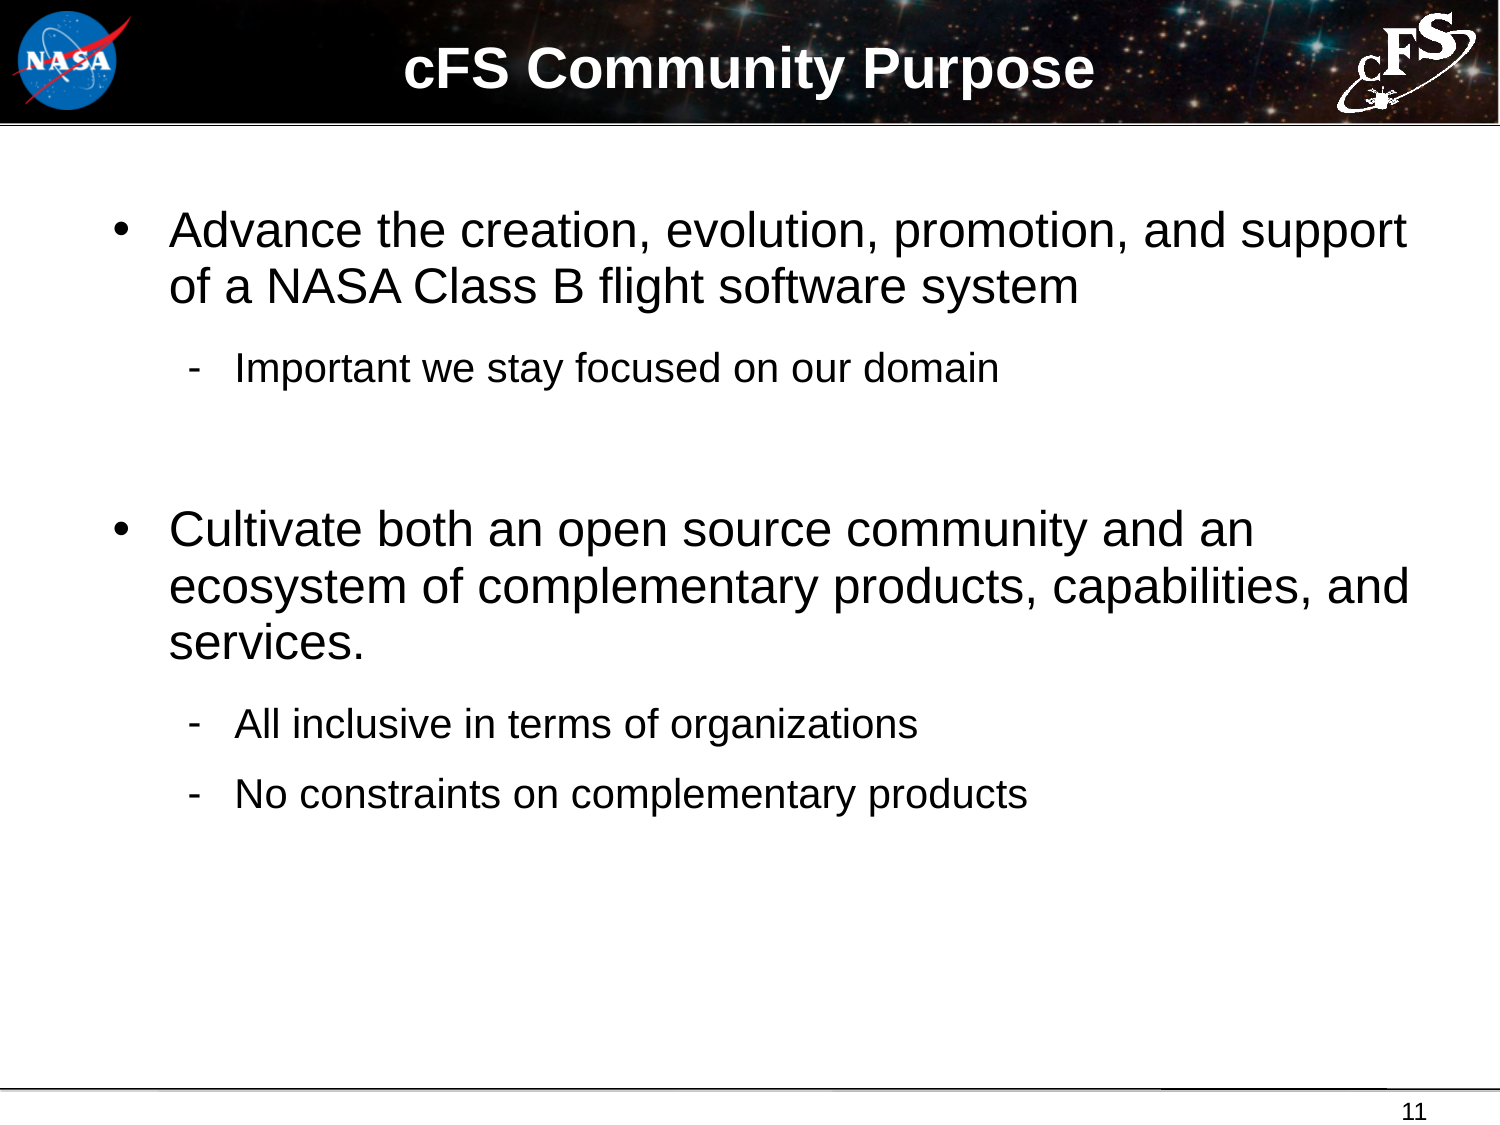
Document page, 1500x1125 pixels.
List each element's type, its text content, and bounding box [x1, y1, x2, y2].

picture [1425, 0, 1500, 125]
picture [0, 0, 75, 125]
title cFS Community Purpose [75, 0, 1425, 163]
list Advance the creation, evolution, promotion, and support of a NASA Class B flight software system Important we stay focused on our domain Cultivate both an open source community and an ecosystem of complementary products, capabilities, and services. All inclusive in terms of organizations No constraints on complementary products [112, 200, 1432, 1050]
